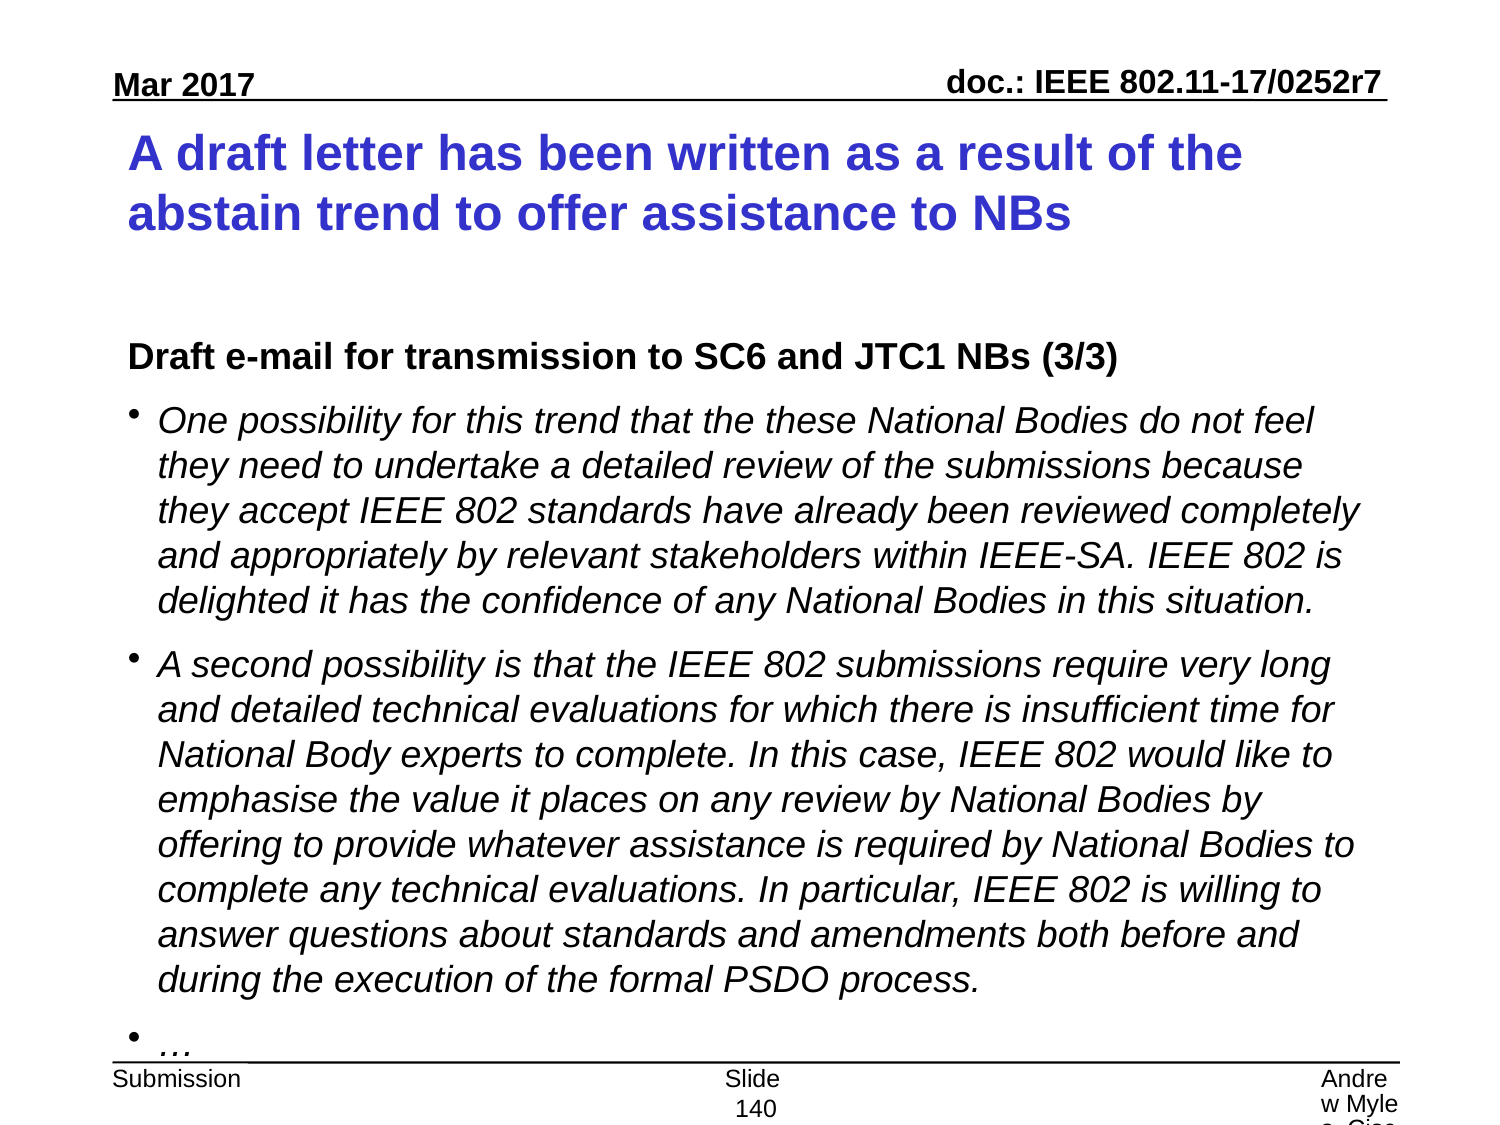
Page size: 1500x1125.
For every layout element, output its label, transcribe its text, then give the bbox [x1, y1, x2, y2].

title A draft letter has been written as a result of the abstain trend to offer assistance to NBs [112, 112, 1388, 288]
slide_number Slide 140 [709, 1061, 803, 1093]
footer Andrew Myles, Cisco [1320, 1061, 1402, 1093]
list Draft e-mail for transmission to SC6 and JTC1 NBs (3/3) One possibility for this trend that the these National Bodies do not feel they need to undertake a detailed review of the submissions because they accept IEEE 802 standards have already been reviewed completely and appropriately by relevant stakeholders within IEEE-SA. IEEE 802 is delighted it has the confidence of any National Bodies in this situation. A second possibility is that the IEEE 802 submissions require very long and detailed technical evaluations for which there is insufficient time for National Body experts to complete. In this case, IEEE 802 would like to emphasise the value it places on any review by National Bodies by offering to provide whatever assistance is required by National Bodies to complete any technical evaluations. In particular, IEEE 802 is willing to answer questions about standards and amendments both before and during the execution of the formal PSDO process. … [112, 324, 1388, 1000]
